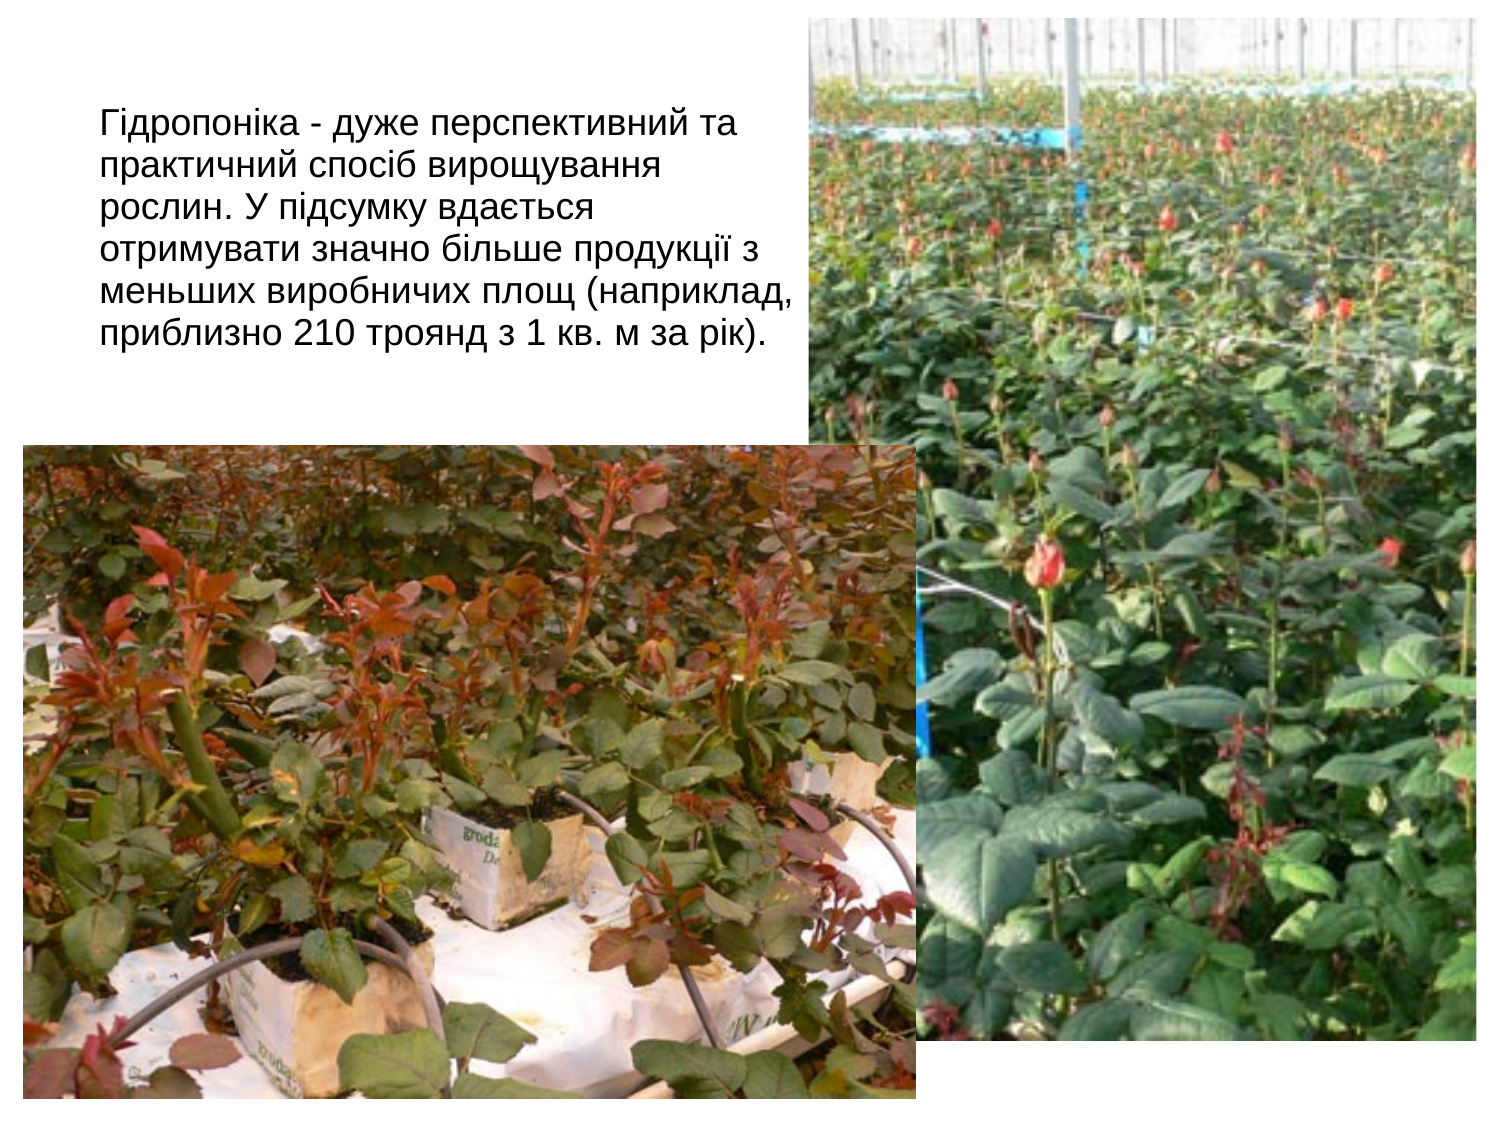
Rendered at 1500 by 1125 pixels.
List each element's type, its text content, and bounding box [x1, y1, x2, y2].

list Гідропоніка - дуже перспективний та практичний спосіб вирощування рослин. У підсумку вдається отримувати значно більше продукції з меньших виробничих площ (наприклад, приблизно 210 троянд з 1 кв. м за рік). [84, 93, 803, 443]
picture [23, 18, 1477, 1099]
